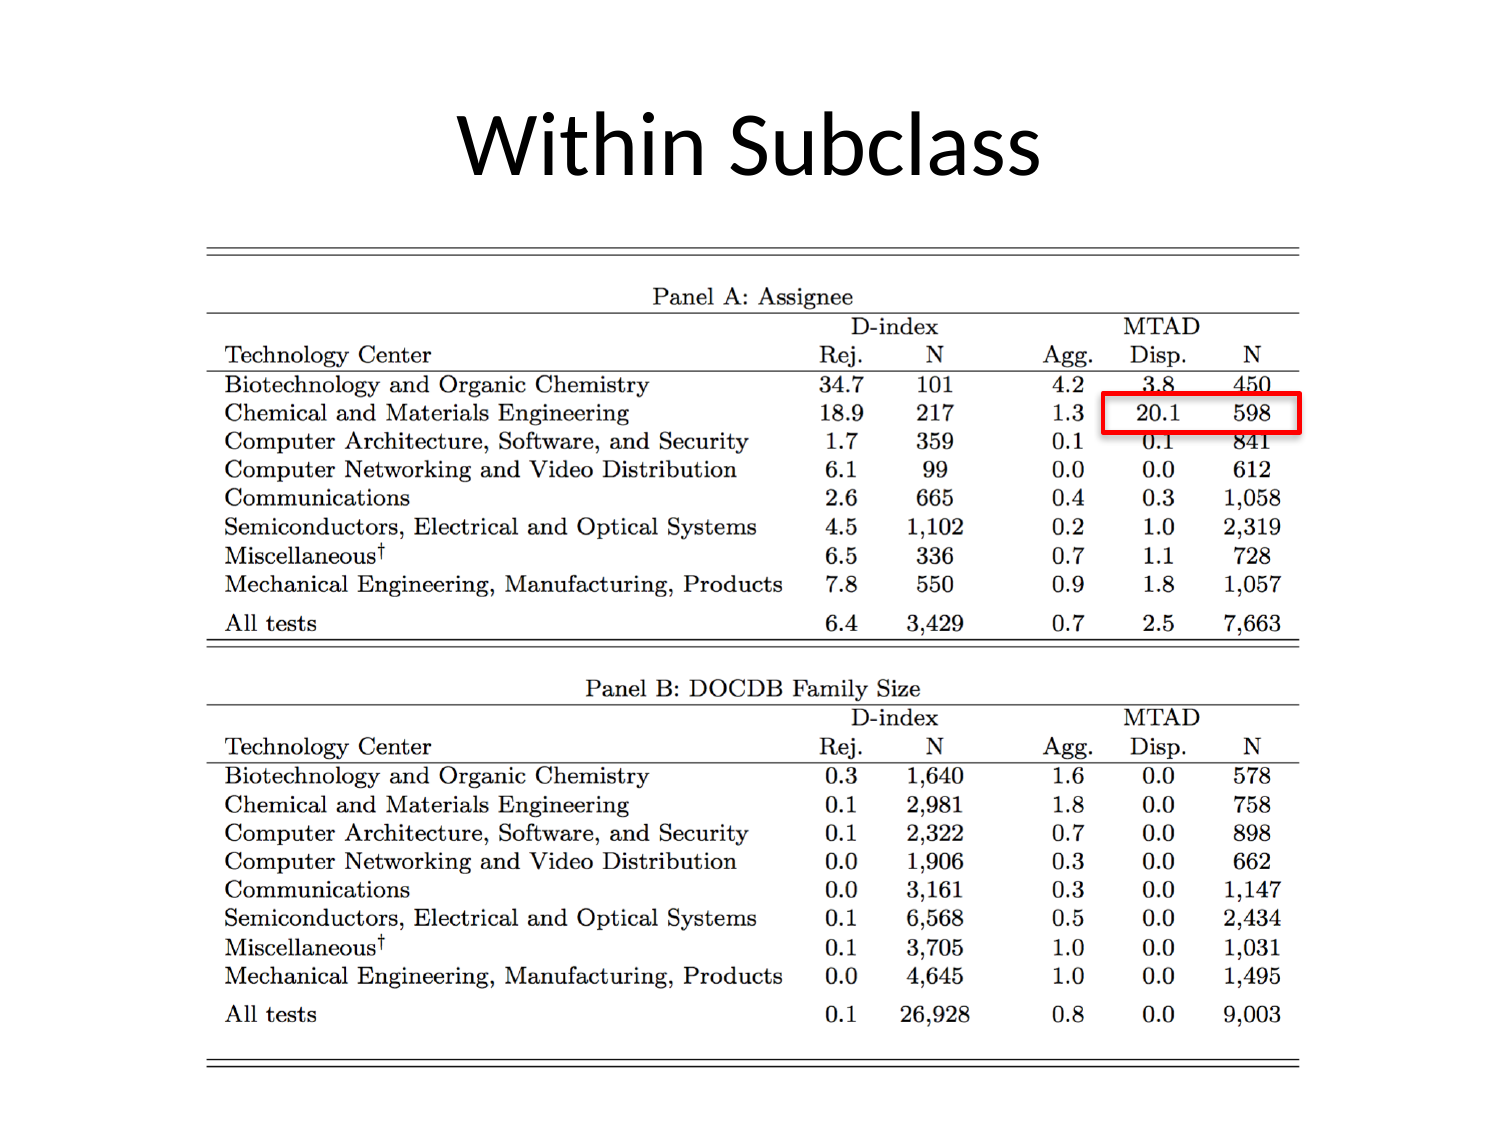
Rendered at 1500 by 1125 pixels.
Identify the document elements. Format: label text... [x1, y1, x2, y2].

picture [180, 232, 1364, 1095]
title Within Subclass [75, 45, 1425, 233]
